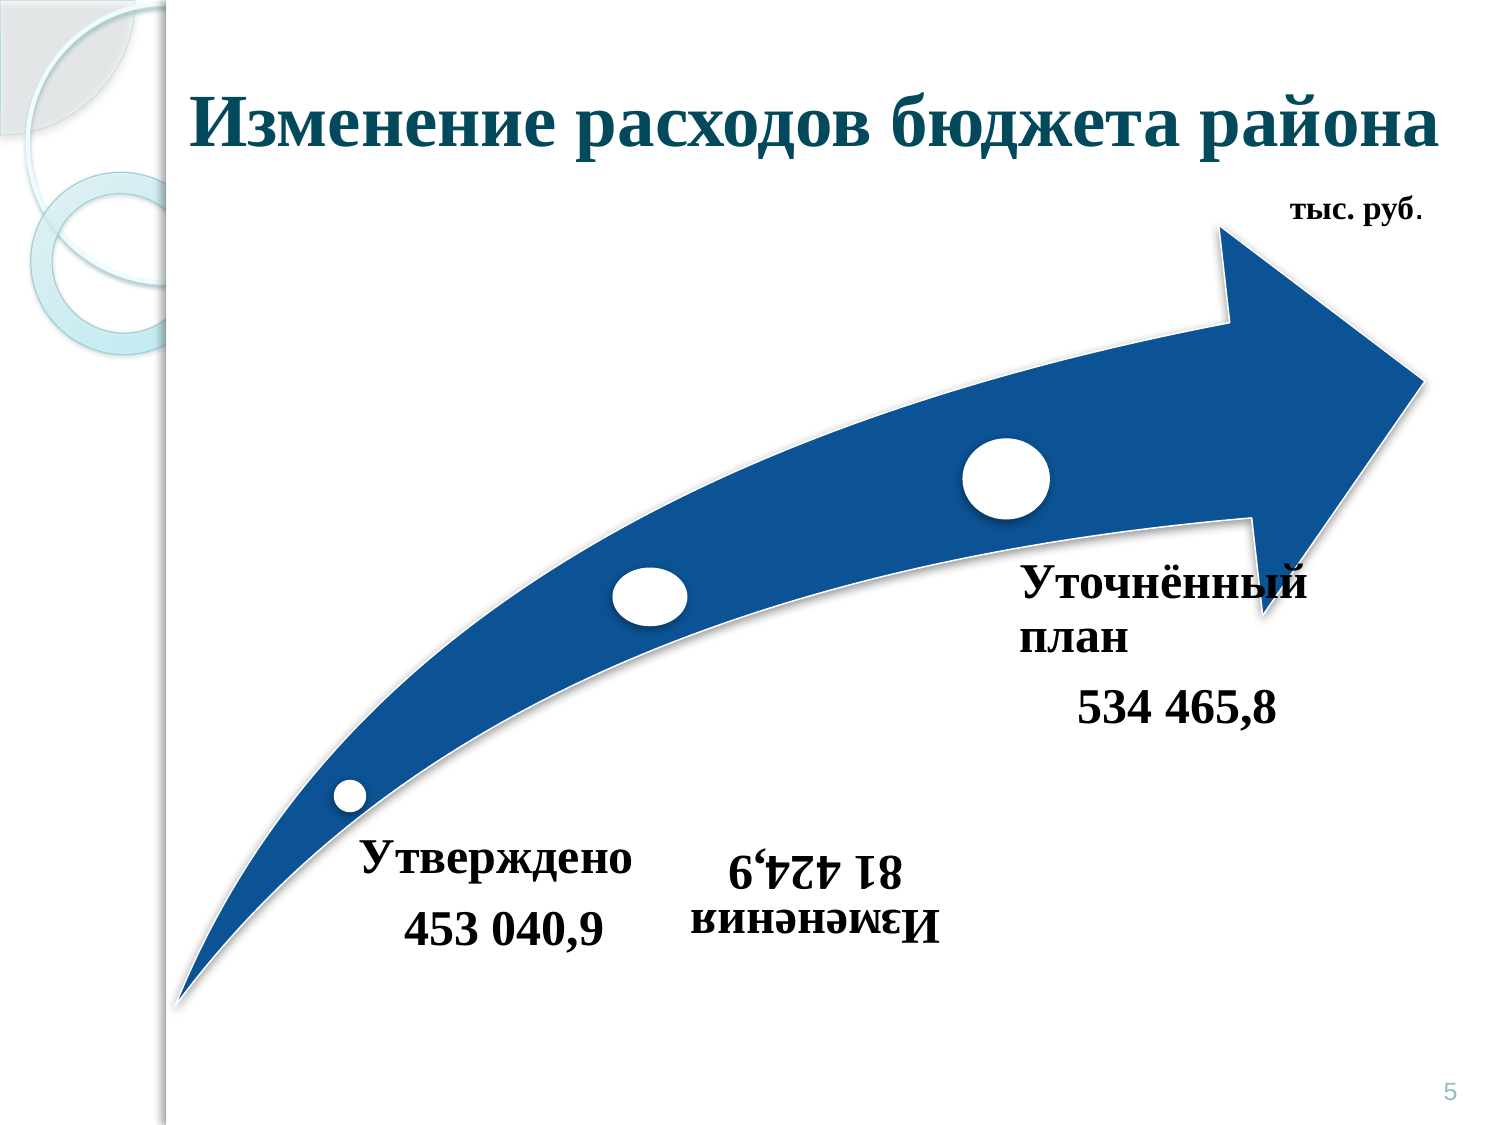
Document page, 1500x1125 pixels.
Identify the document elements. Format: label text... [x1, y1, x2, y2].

title Изменение расходов бюджета района [174, 45, 1475, 188]
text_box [174, 212, 1426, 1051]
text_box тыс. руб. [1275, 174, 1463, 235]
slide_number 5 [1413, 1034, 1488, 1113]
